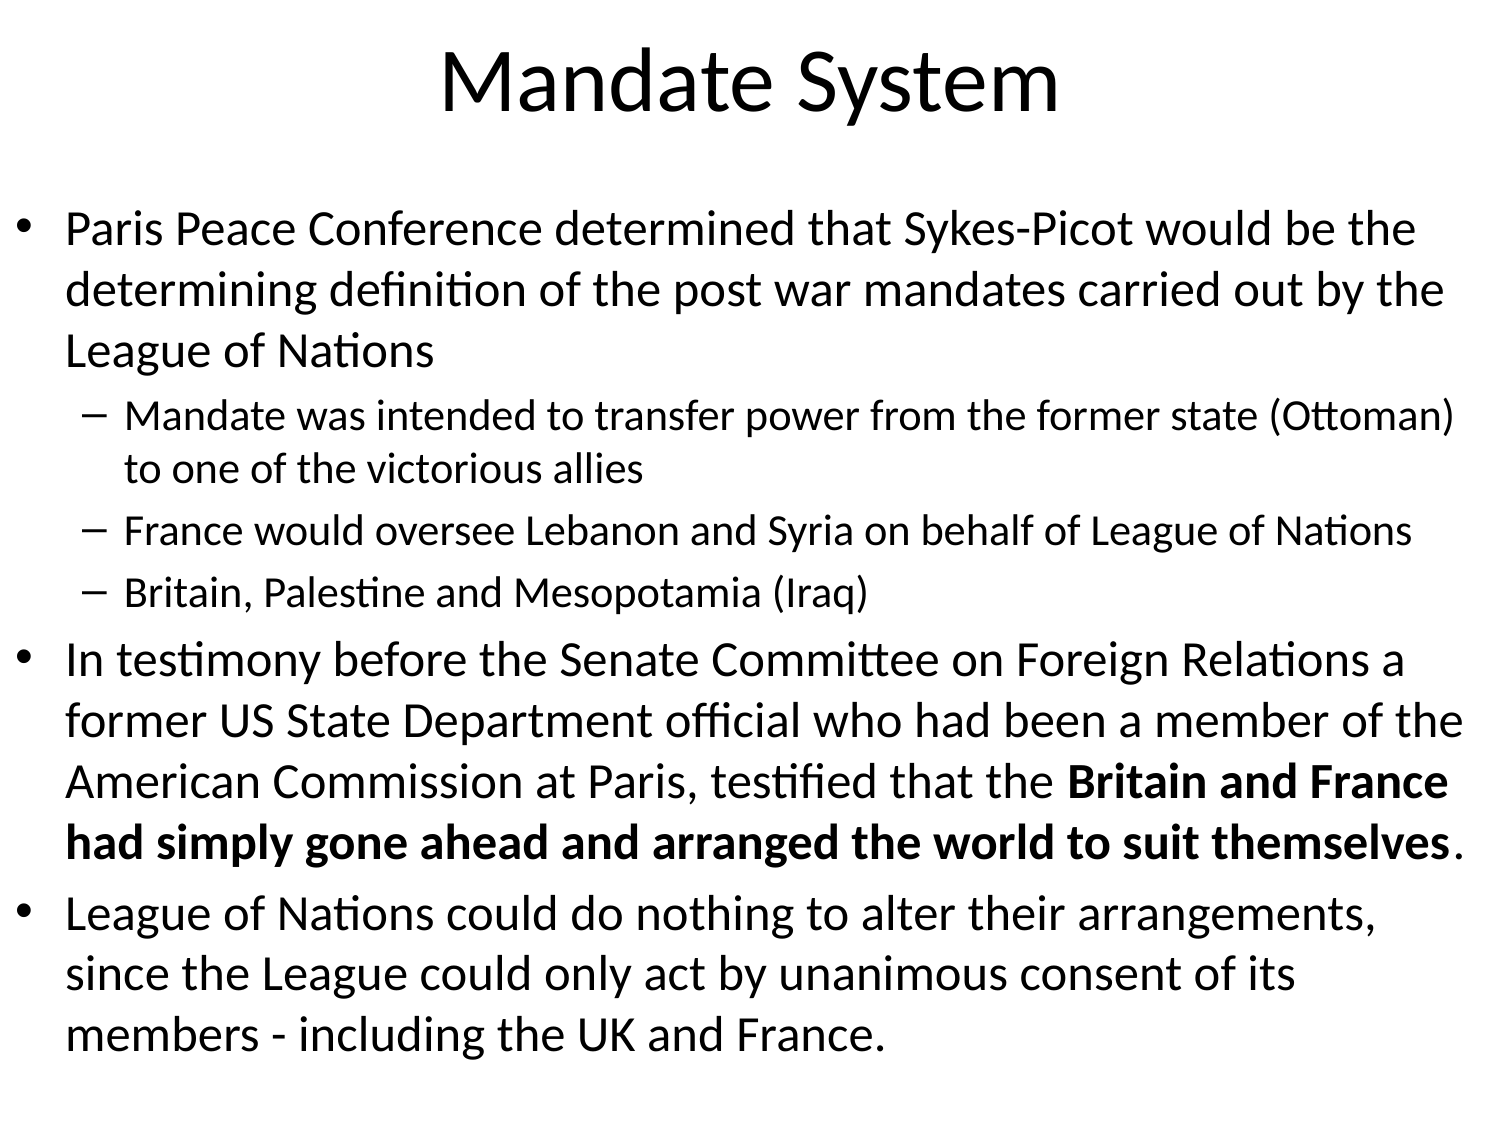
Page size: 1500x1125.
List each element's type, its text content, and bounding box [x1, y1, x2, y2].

title Mandate System [75, 0, 1425, 150]
list Paris Peace Conference determined that Sykes-Picot would be the determining definition of the post war mandates carried out by the League of Nations Mandate was intended to transfer power from the former state (Ottoman) to one of the victorious allies France would oversee Lebanon and Syria on behalf of League of Nations Britain, Palestine and Mesopotamia (Iraq) In testimony before the Senate Committee on Foreign Relations a former US State Department official who had been a member of the American Commission at Paris, testified that the Britain and France had simply gone ahead and arranged the world to suit themselves. League of Nations could do nothing to alter their arrangements, since the League could only act by unanimous consent of its members - including the UK and France. [0, 187, 1500, 1125]
